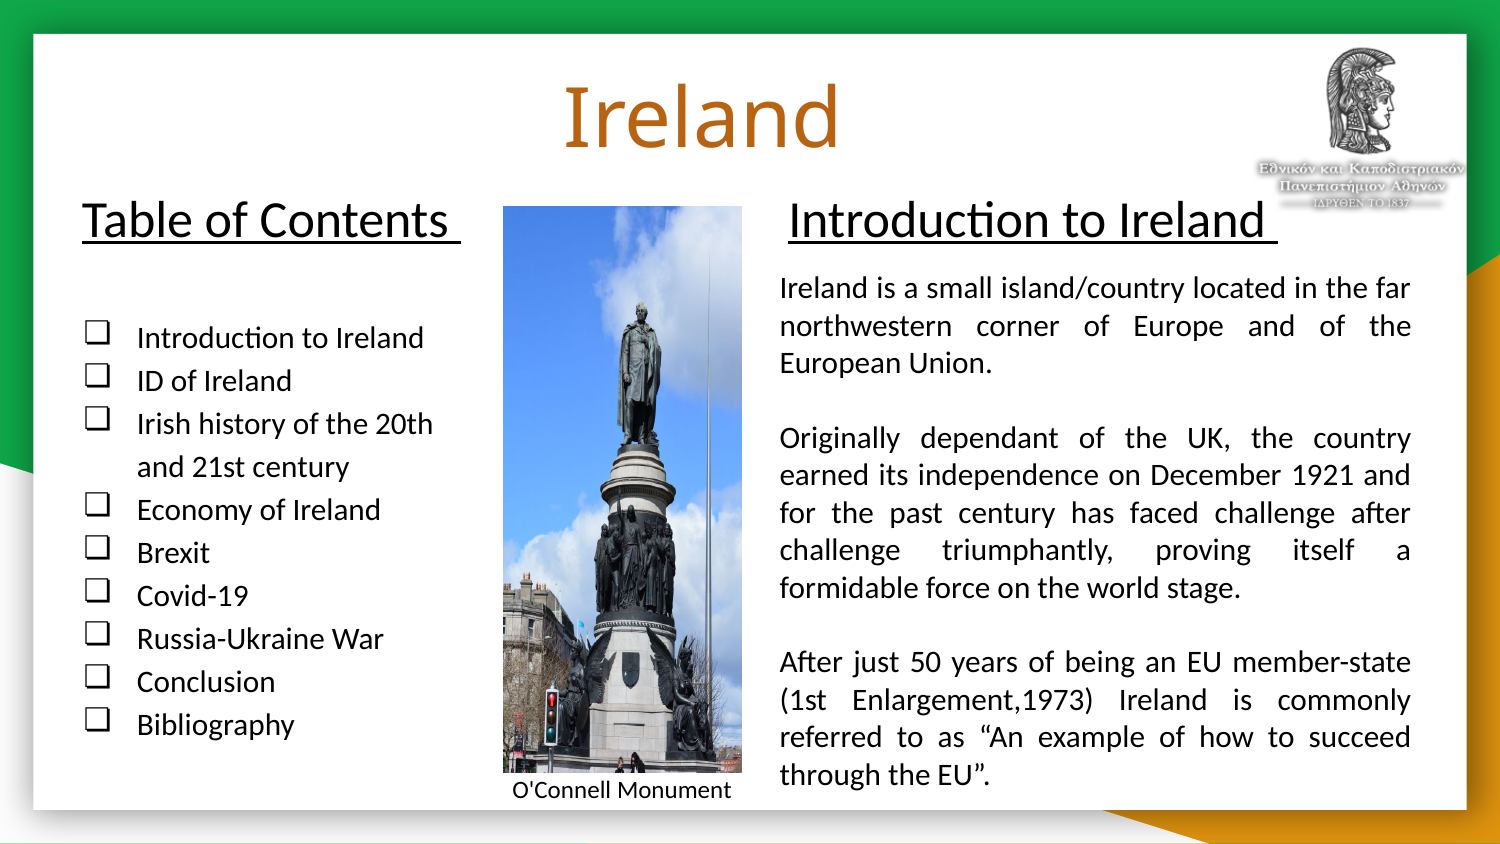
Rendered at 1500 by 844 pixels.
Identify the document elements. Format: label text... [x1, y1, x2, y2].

list Introduction to Ireland ID of Ireland Irish history of the 20th and 21st century Economy of Ireland Brexit Covid-19 Russia-Ukraine War Conclusion Bibliography [46, 296, 498, 759]
title Ireland [95, 49, 1245, 207]
picture [1250, 36, 1472, 220]
text_box O'Connell Monument [497, 758, 748, 819]
text_box Table of Contents [66, 170, 481, 253]
text_box Introduction to Ireland [773, 170, 1342, 253]
text_box Ireland is a small island/country located in the far northwestern corner of Europe and of the European Union. Originally dependant of the UK, the country earned its independence on December 1921 and for the past century has faced challenge after challenge triumphantly, proving itself a formidable force on the world stage. After just 50 years of being an EU member-state (1st Enlargement,1973) Ireland is commonly referred to as “An example of how to succeed through the EU”. [764, 252, 1428, 786]
picture [503, 205, 742, 773]
